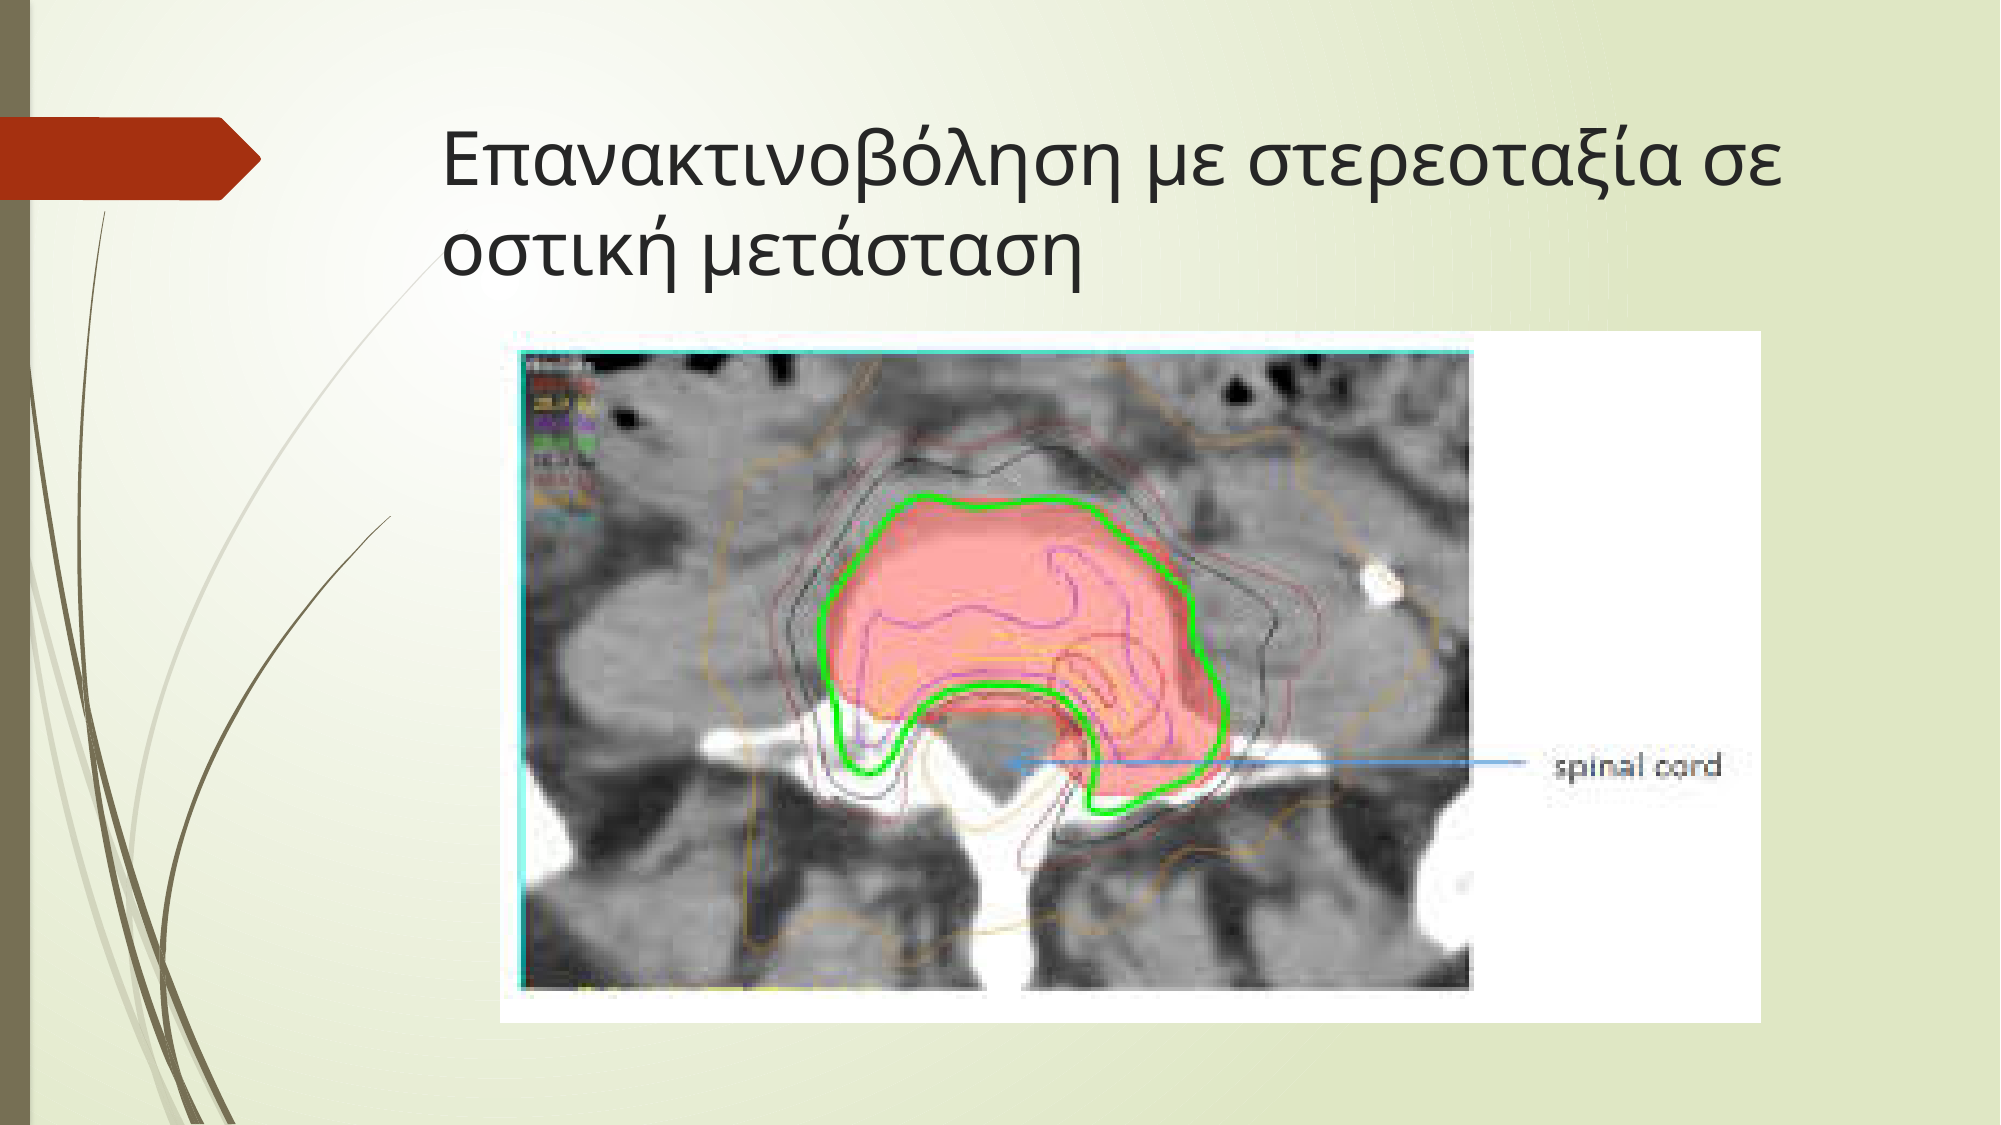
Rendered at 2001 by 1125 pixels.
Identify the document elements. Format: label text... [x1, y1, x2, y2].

title Επανακτινοβόληση με στερεοταξία σε οστική μετάσταση [425, 102, 1888, 313]
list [500, 331, 1761, 1023]
